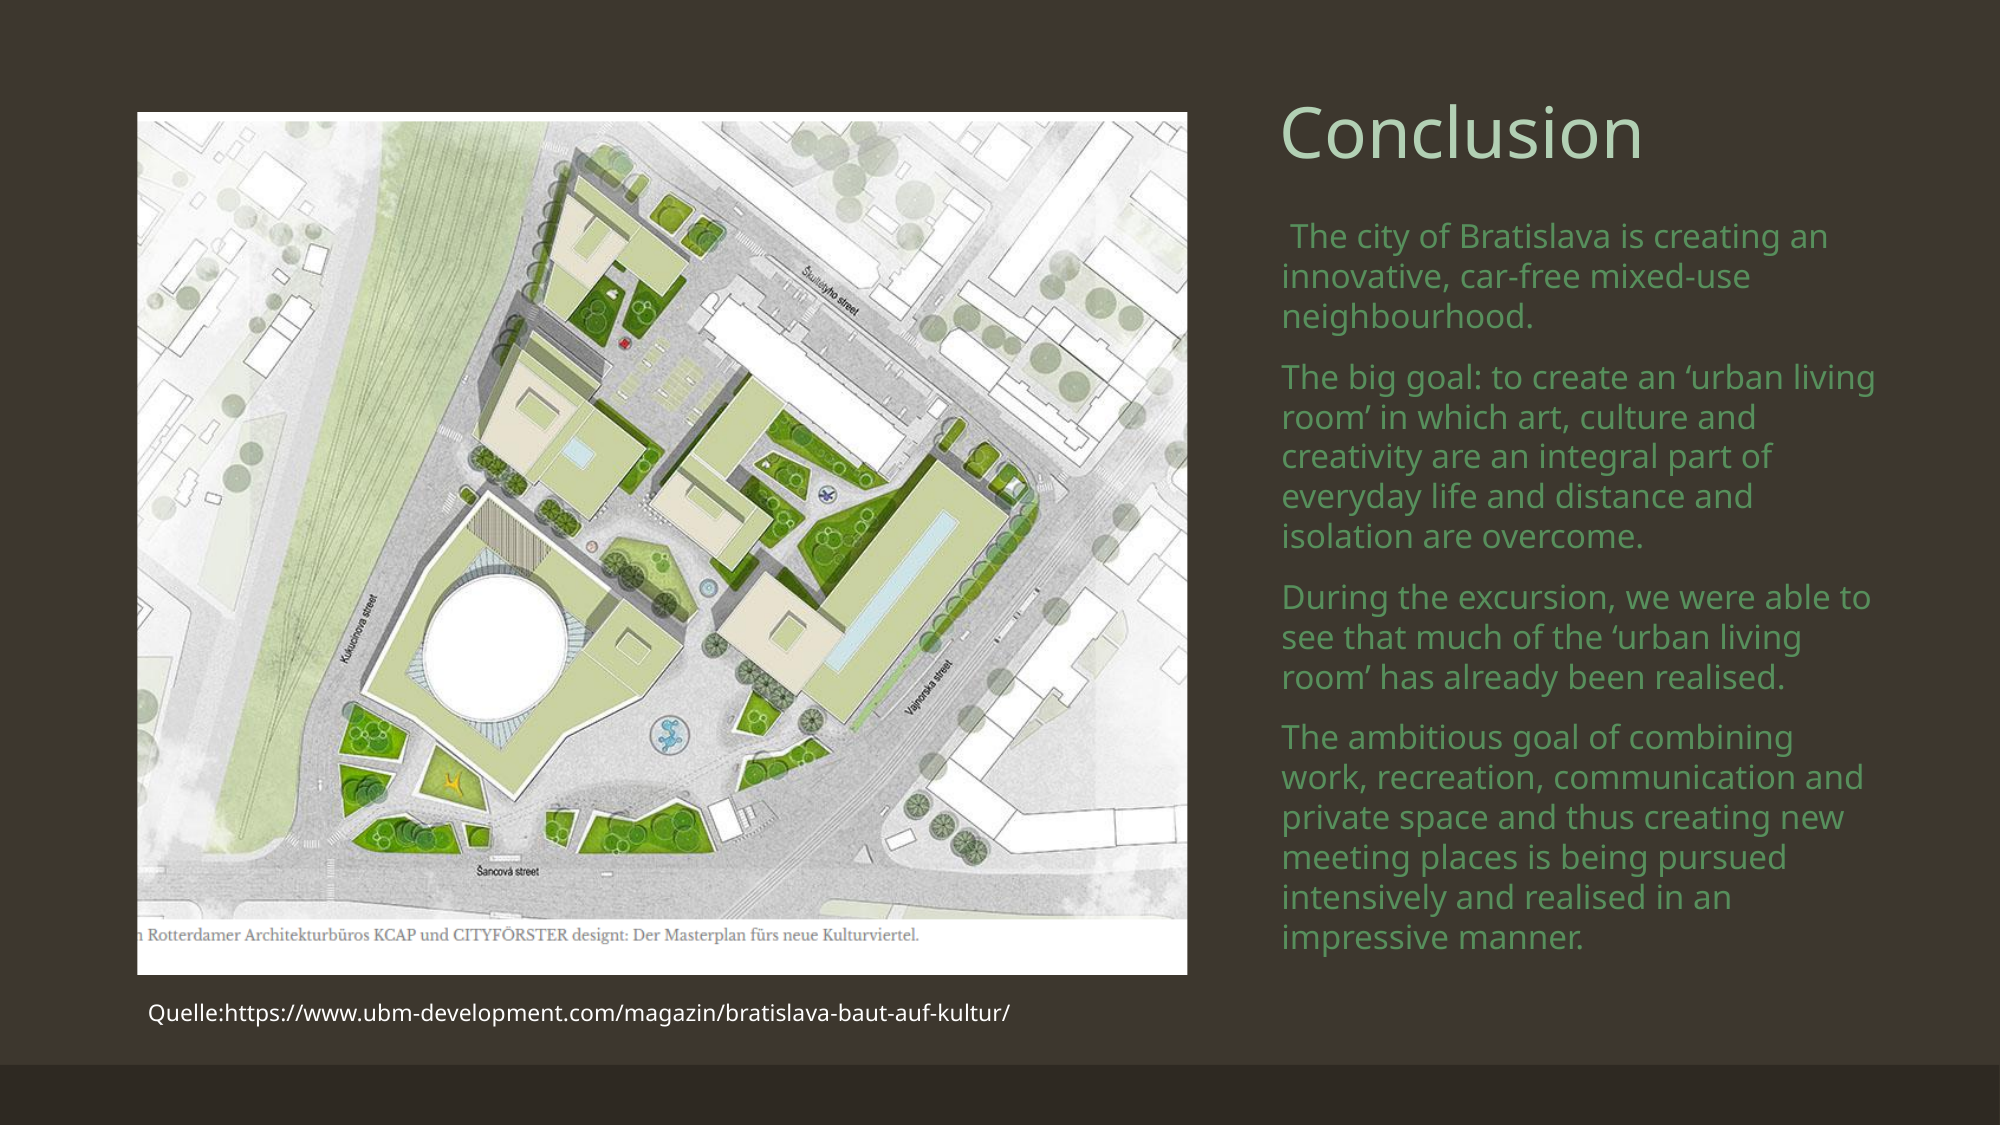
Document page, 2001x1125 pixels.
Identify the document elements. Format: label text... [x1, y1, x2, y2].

text_box Quelle:https://www.ubm-development.com/magazin/bratislava-baut-auf-kultur/ [133, 991, 1114, 1034]
title Conclusion [1264, 43, 1828, 182]
picture [137, 112, 1188, 975]
list The city of Bratislava is creating an innovative, car-free mixed-use neighbourhood. The big goal: to create an ‘urban living room’ in which art, culture and creativity are an integral part of everyday life and distance and isolation are overcome. During the excursion, we were able to see that much of the ‘urban living room’ has already been realised. The ambitious goal of combining work, recreation, communication and private space and thus creating new meeting places is being pursued intensively and realised in an impressive manner. [1266, 208, 1900, 965]
